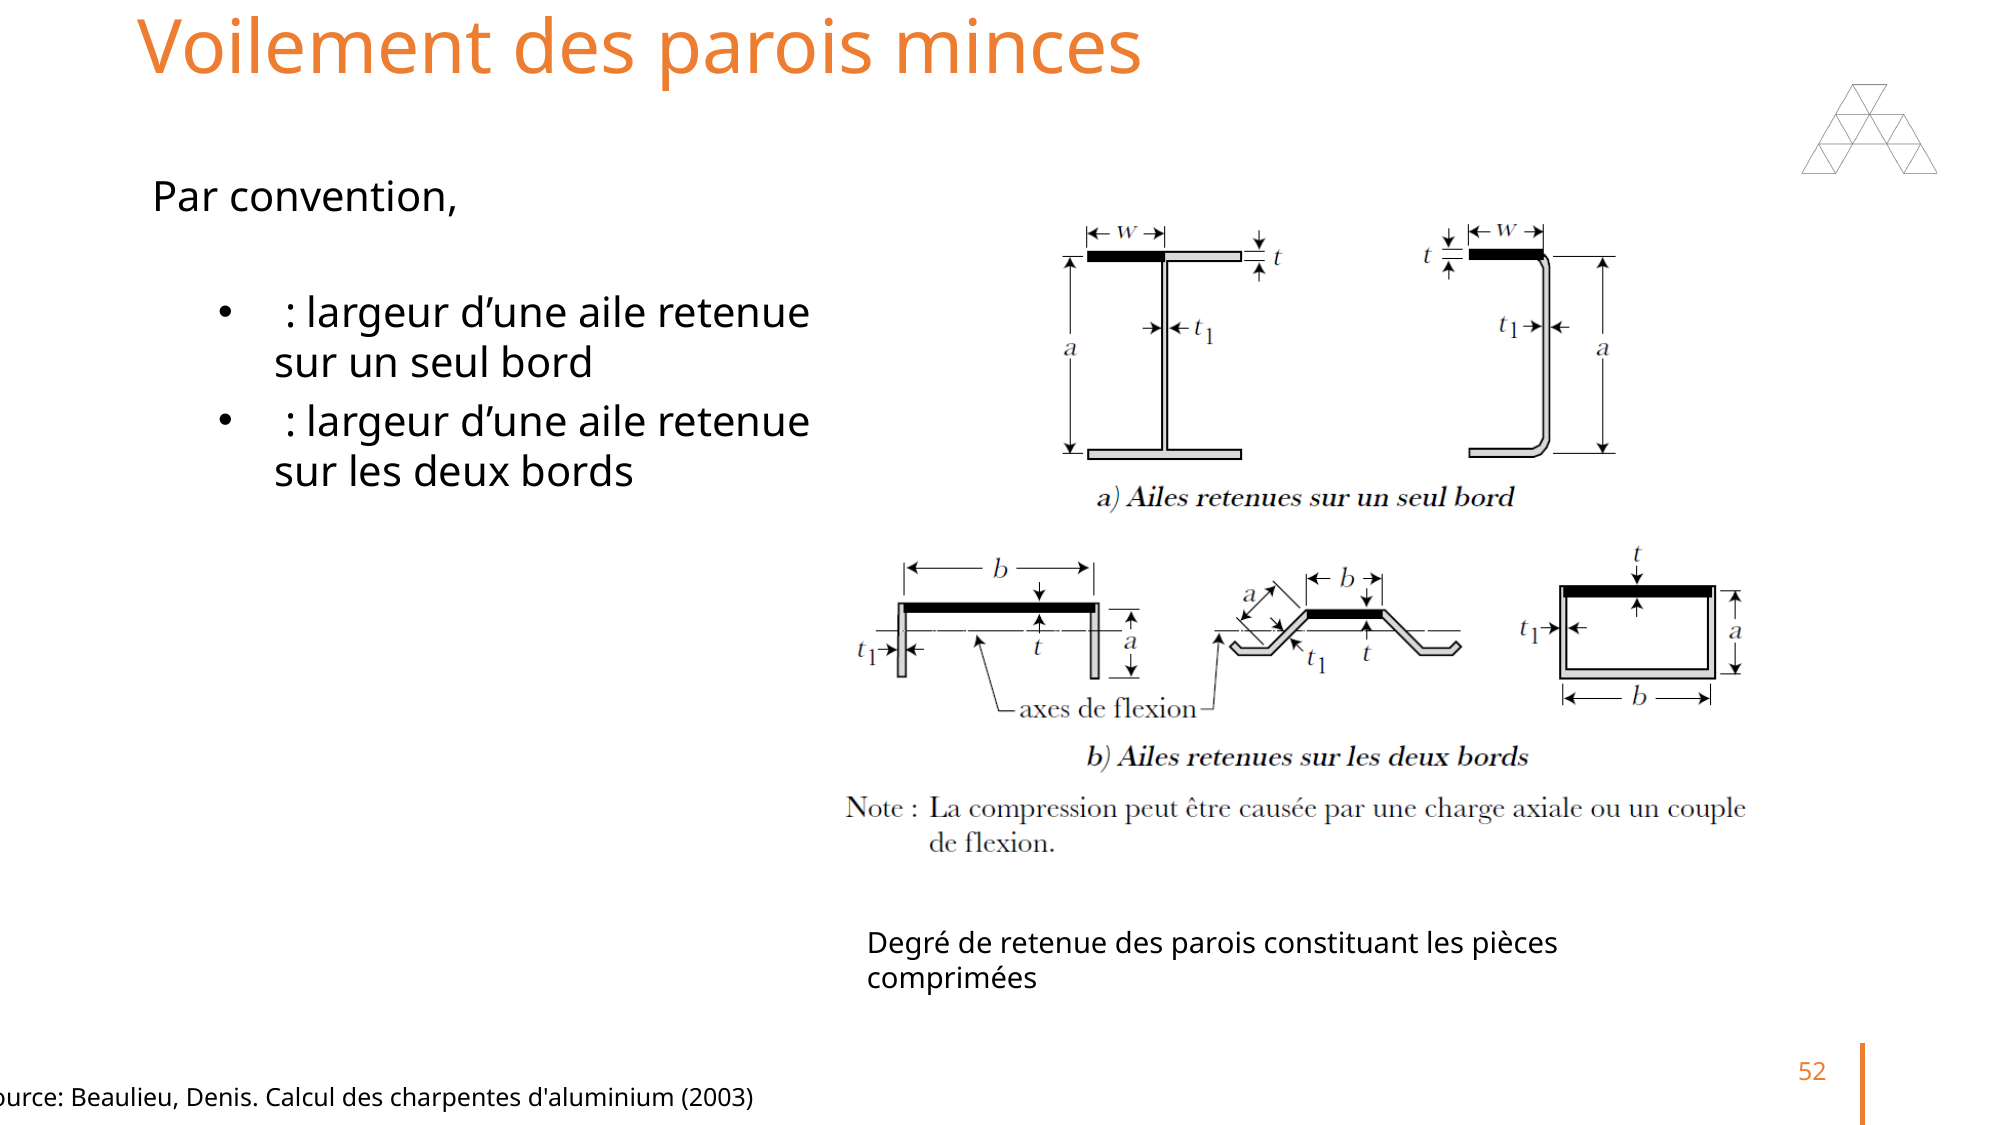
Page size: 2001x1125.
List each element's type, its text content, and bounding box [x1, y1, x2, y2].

text_box Source: Beaulieu, Denis. Calcul des charpentes d'aluminium (2003) [0, 1073, 770, 1119]
title Voilement des parois minces [137, 9, 1749, 162]
slide_number 52 [1643, 1042, 1842, 1103]
picture [843, 218, 1749, 858]
text_box Degré de retenue des parois constituant les pièces comprimées [852, 917, 1740, 1002]
